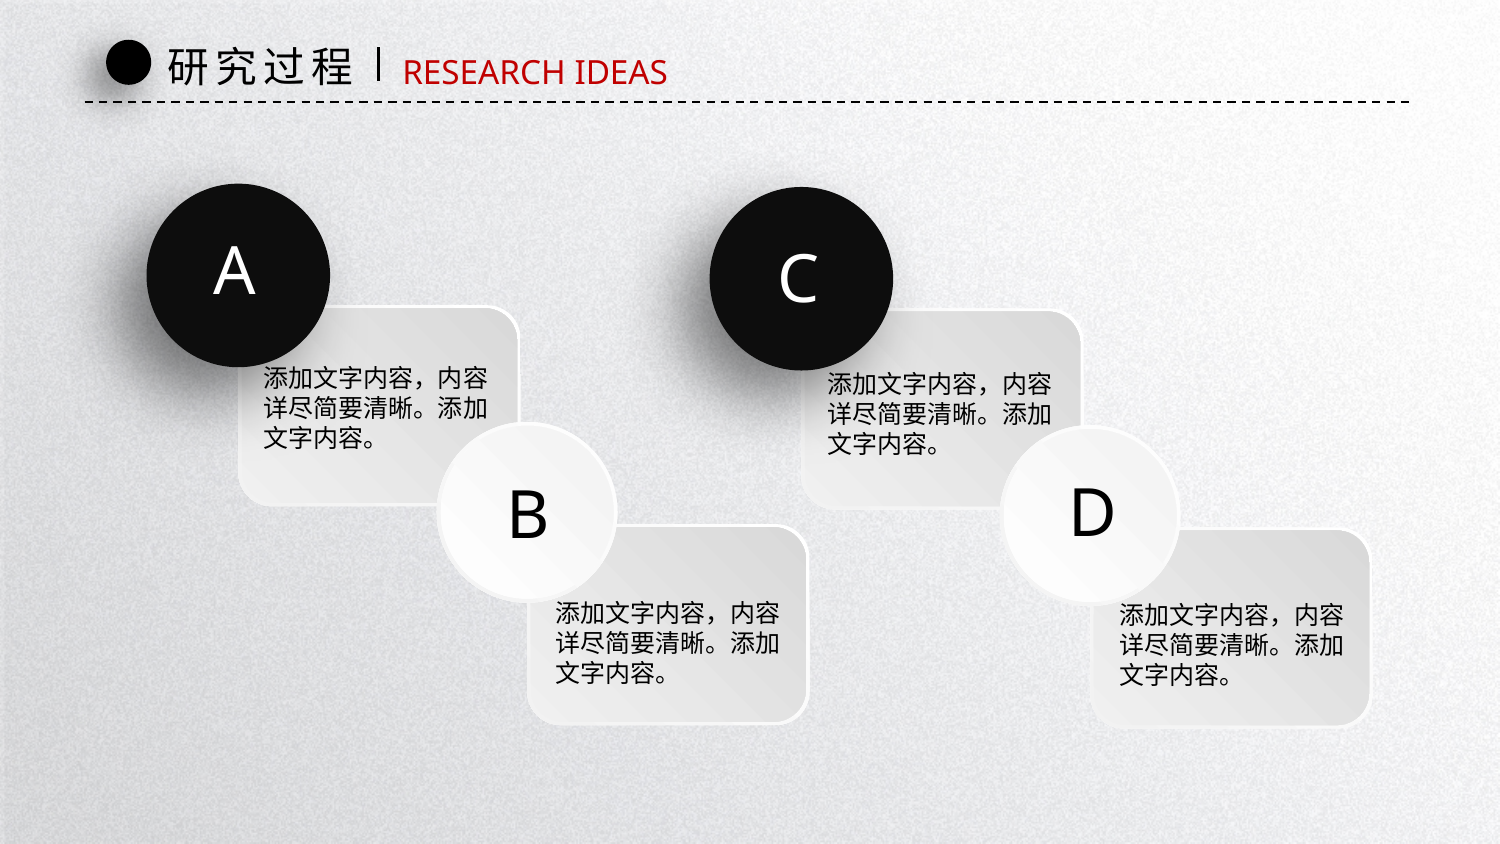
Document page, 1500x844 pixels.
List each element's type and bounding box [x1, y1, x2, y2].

text_box [1090, 527, 1373, 729]
text_box [146, 183, 331, 368]
text_box [238, 304, 521, 507]
text_box [709, 186, 894, 371]
text_box [436, 421, 618, 603]
text_box [526, 523, 810, 726]
text_box [999, 424, 1181, 607]
text_box [801, 308, 1084, 510]
picture [0, 0, 1500, 844]
